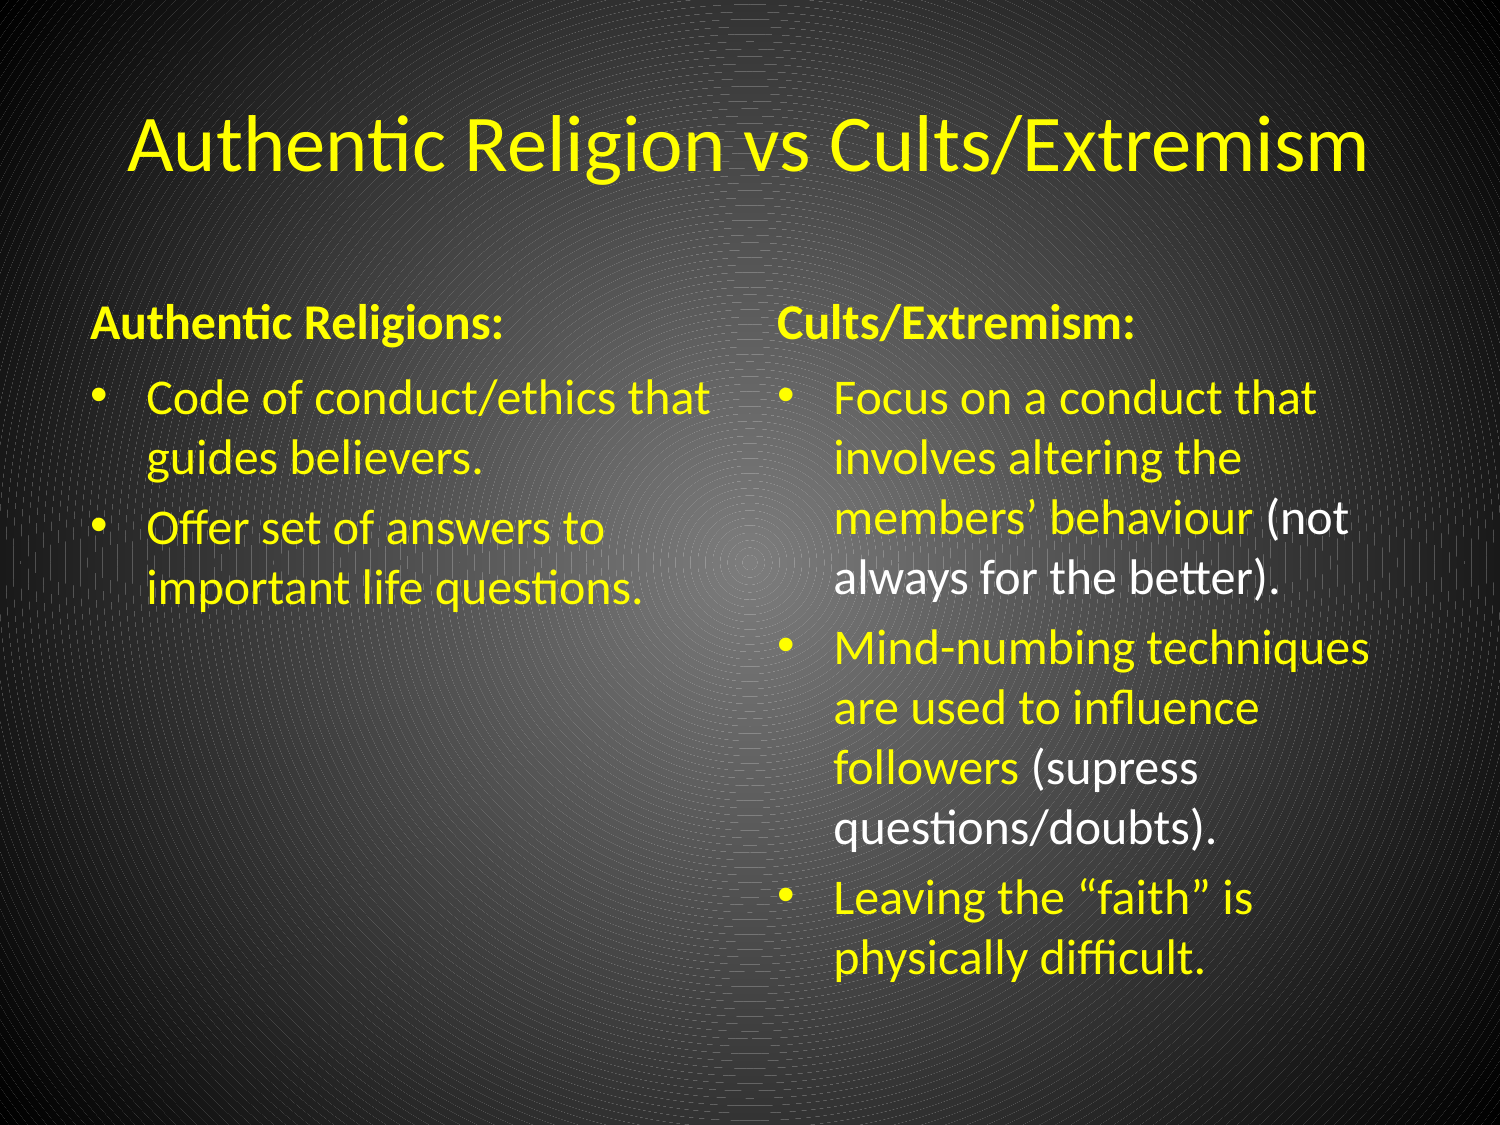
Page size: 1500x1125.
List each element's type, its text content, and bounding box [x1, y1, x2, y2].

list Authentic Religions: [75, 251, 738, 356]
title Authentic Religion vs Cults/Extremism [75, 45, 1425, 233]
list Cults/Extremism: [761, 251, 1425, 356]
list Code of conduct/ethics that guides believers. Offer set of answers to important life questions. [75, 356, 738, 1005]
list Focus on a conduct that involves altering the members’ behaviour (not always for the better). Mind-numbing techniques are used to influence followers (supress questions/doubts). Leaving the “faith” is physically difficult. [761, 356, 1425, 1005]
